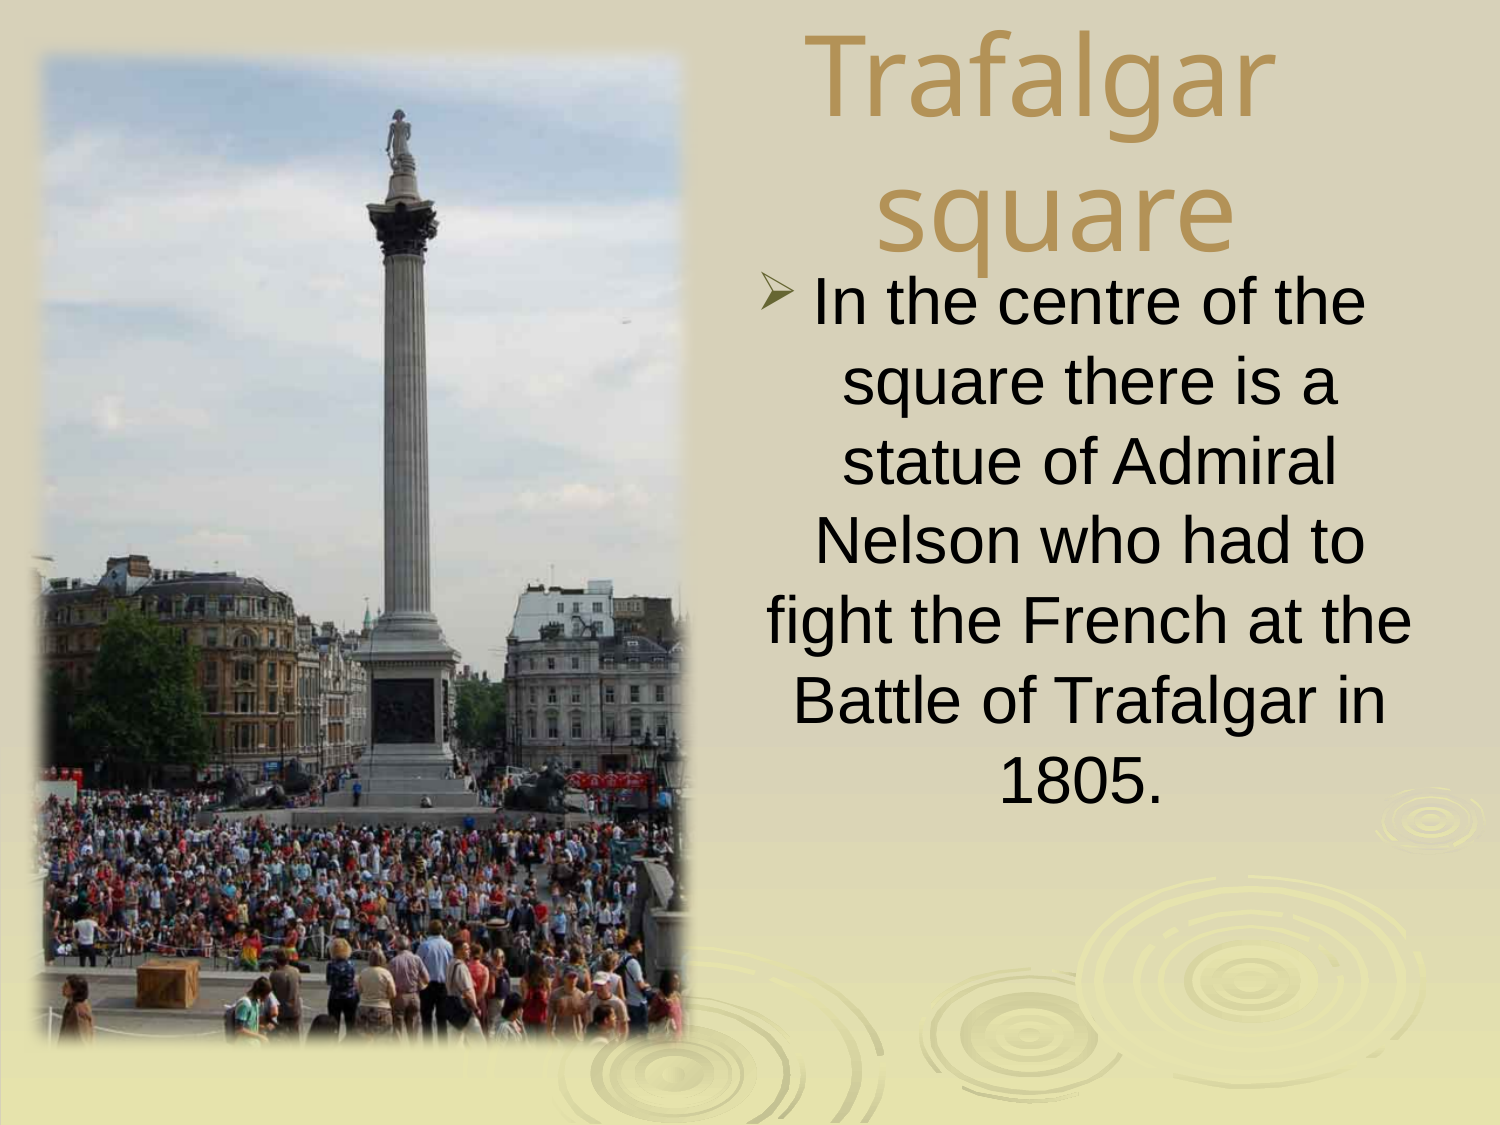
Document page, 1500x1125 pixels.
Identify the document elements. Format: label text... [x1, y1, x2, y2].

title Trafalgar square [704, 45, 1426, 233]
list In the centre of the square there is a statue of Admiral Nelson who had to fight the French at the Battle of Trafalgar in 1805. [704, 249, 1438, 826]
picture [24, 37, 701, 1054]
